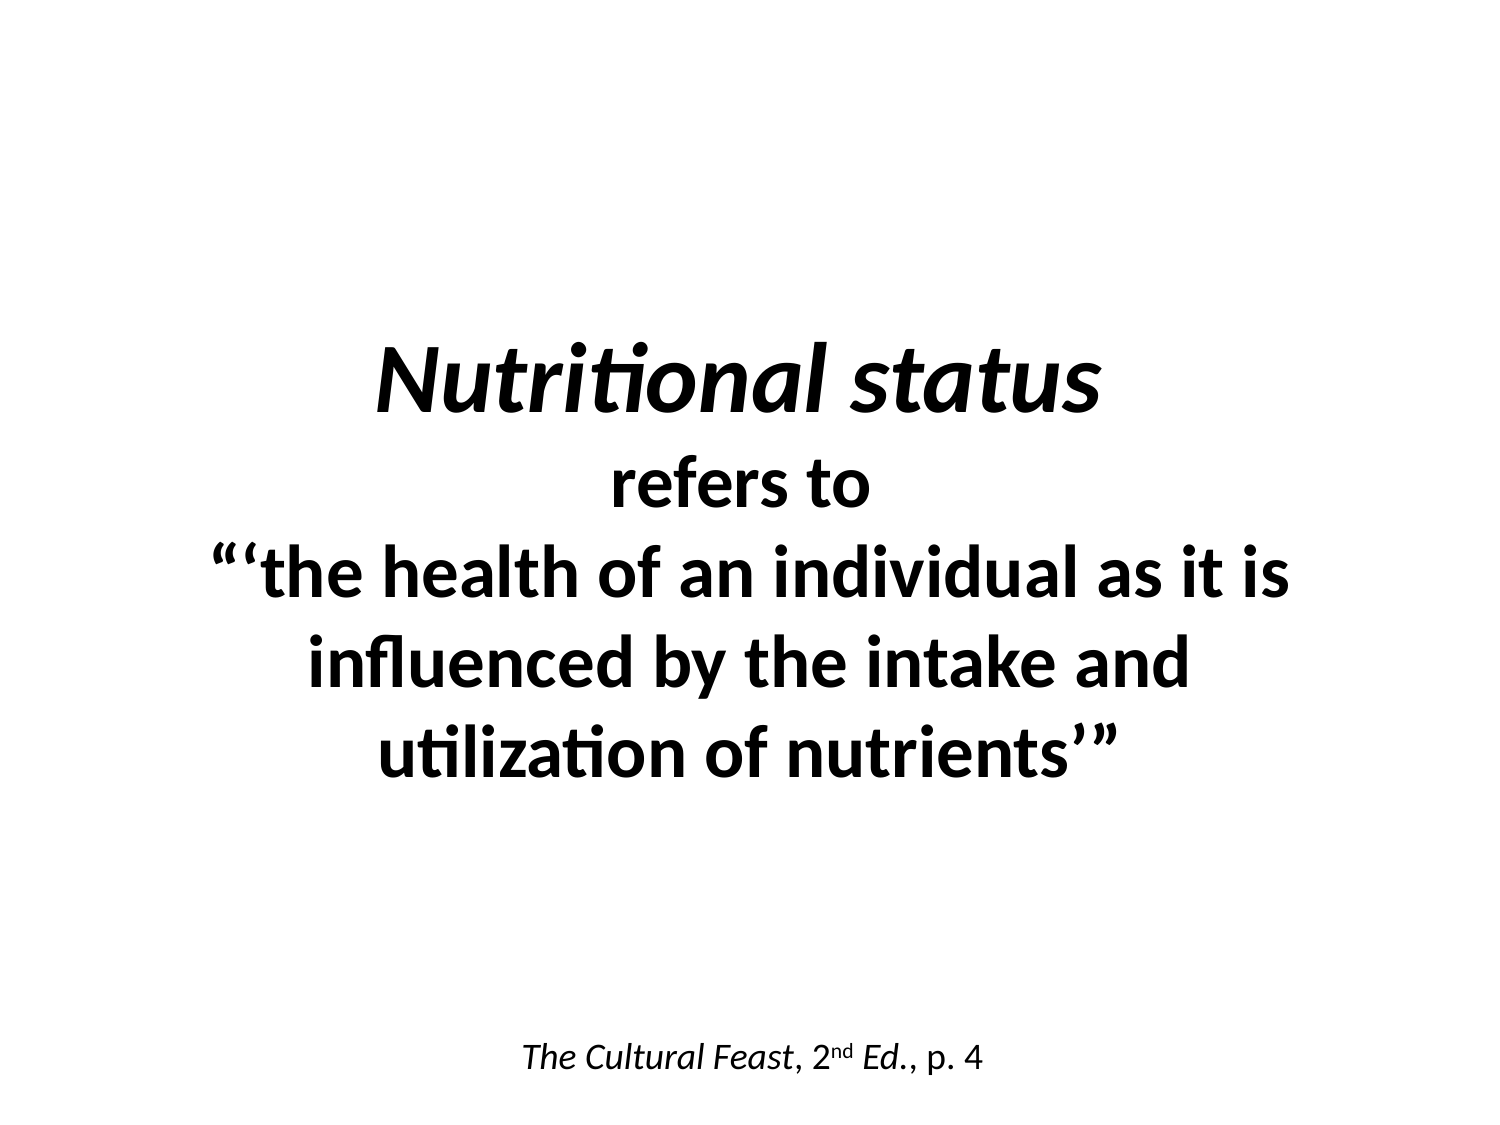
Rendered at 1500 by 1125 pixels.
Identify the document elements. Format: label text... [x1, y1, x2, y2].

text_box Nutritional status refers to “‘the health of an individual as it is influenced by the intake and utilization of nutrients’” [149, 305, 1350, 801]
text_box The Cultural Feast, 2nd Ed., p. 4 [152, 1024, 1353, 1085]
